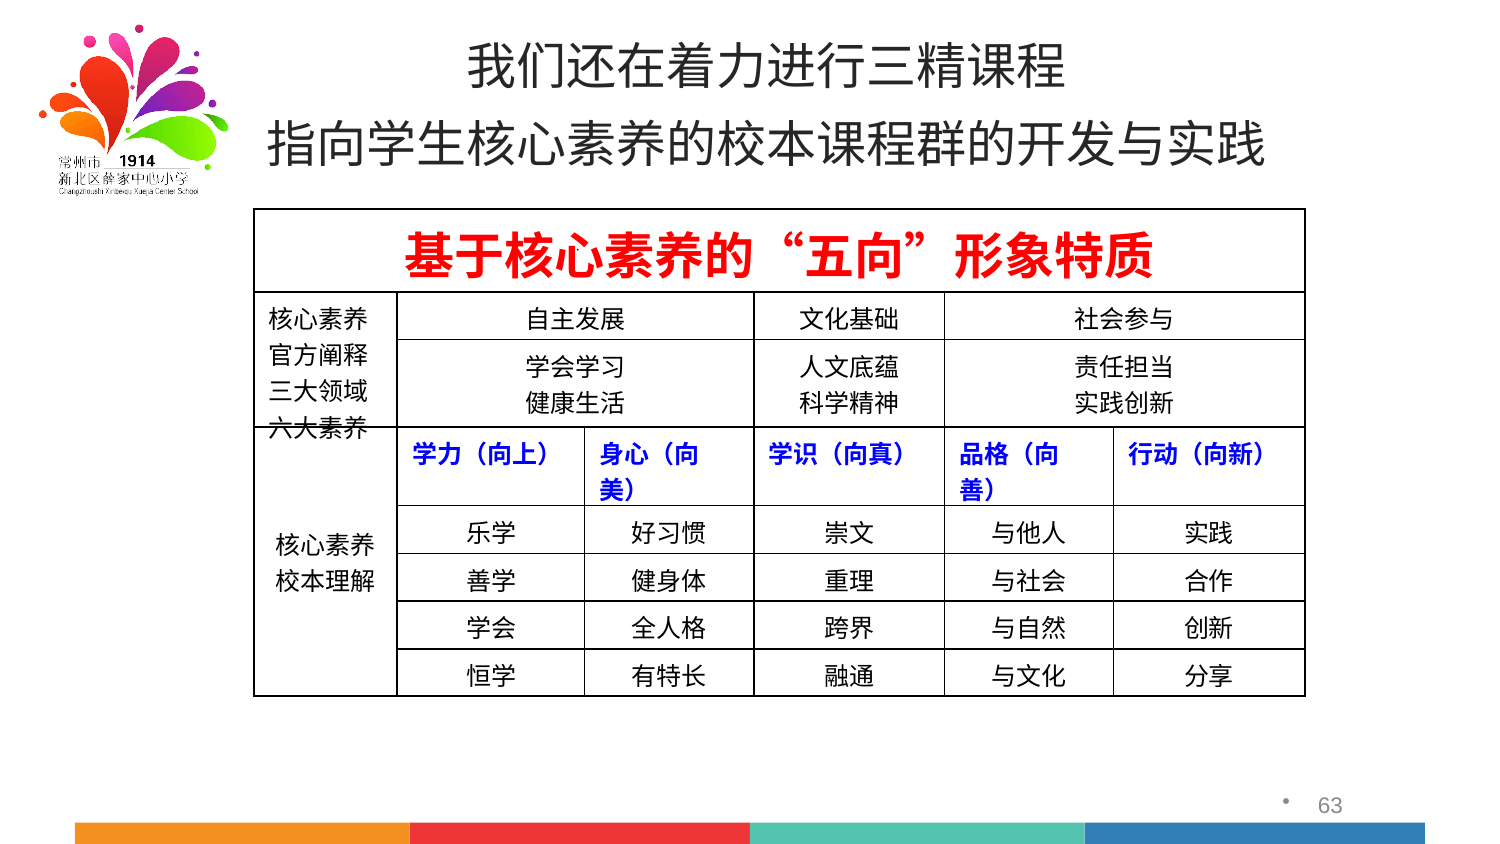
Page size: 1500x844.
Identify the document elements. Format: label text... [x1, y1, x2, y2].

table_cell 善学 [398, 554, 584, 600]
table_cell 身心（向美） [585, 428, 753, 505]
table_cell 品格（向善） [945, 428, 1113, 505]
table_cell 跨界 [755, 602, 944, 648]
table_cell 行动（向新） [1114, 428, 1304, 505]
picture [23, 18, 241, 214]
table_cell 与他人 [945, 506, 1113, 553]
table_cell 文化基础 [755, 293, 944, 339]
table_cell 人文底蕴 科学精神 [755, 340, 944, 426]
table_cell 与文化 [945, 650, 1113, 695]
table_cell 学识（向真） [755, 428, 944, 505]
table_cell 合作 [1114, 554, 1304, 600]
text_box 我们还在着力进行三精课程 指向学生核心素养的校本课程群的开发与实践 [251, 8, 1282, 180]
table_cell 学力（向上） [398, 428, 584, 505]
table_cell 健身体 [585, 554, 753, 600]
table_cell 与自然 [945, 602, 1113, 648]
table_cell 崇文 [755, 506, 944, 553]
table_cell 核心素养校本理解 [255, 428, 396, 695]
table_cell 学会学习 健康生活 [398, 340, 753, 426]
table_cell 核心素养官方阐释 三大领域 六大素养 [255, 293, 396, 426]
table_cell 与社会 [945, 554, 1113, 600]
text_box [749, 822, 1084, 844]
table_cell 恒学 [398, 650, 584, 695]
table_cell 乐学 [398, 506, 584, 553]
table_cell 有特长 [585, 650, 753, 695]
table_cell 分享 [1114, 650, 1304, 695]
table_cell 融通 [755, 650, 944, 695]
text_box [1084, 822, 1425, 844]
table_cell 全人格 [585, 602, 753, 648]
table_cell 实践 [1114, 506, 1304, 553]
table_header 基于核心素养的“五向”形象特质 [255, 210, 1304, 291]
table_cell 创新 [1114, 602, 1304, 648]
table_cell 责任担当 实践创新 [945, 340, 1304, 426]
table_cell 学会 [398, 602, 584, 648]
table_cell 好习惯 [585, 506, 753, 553]
text_box [409, 822, 749, 844]
table_cell 社会参与 [945, 293, 1304, 339]
table_cell 重理 [755, 554, 944, 600]
text_box [74, 822, 409, 844]
table_cell 自主发展 [398, 293, 753, 339]
slide_number 63 [1042, 782, 1358, 822]
